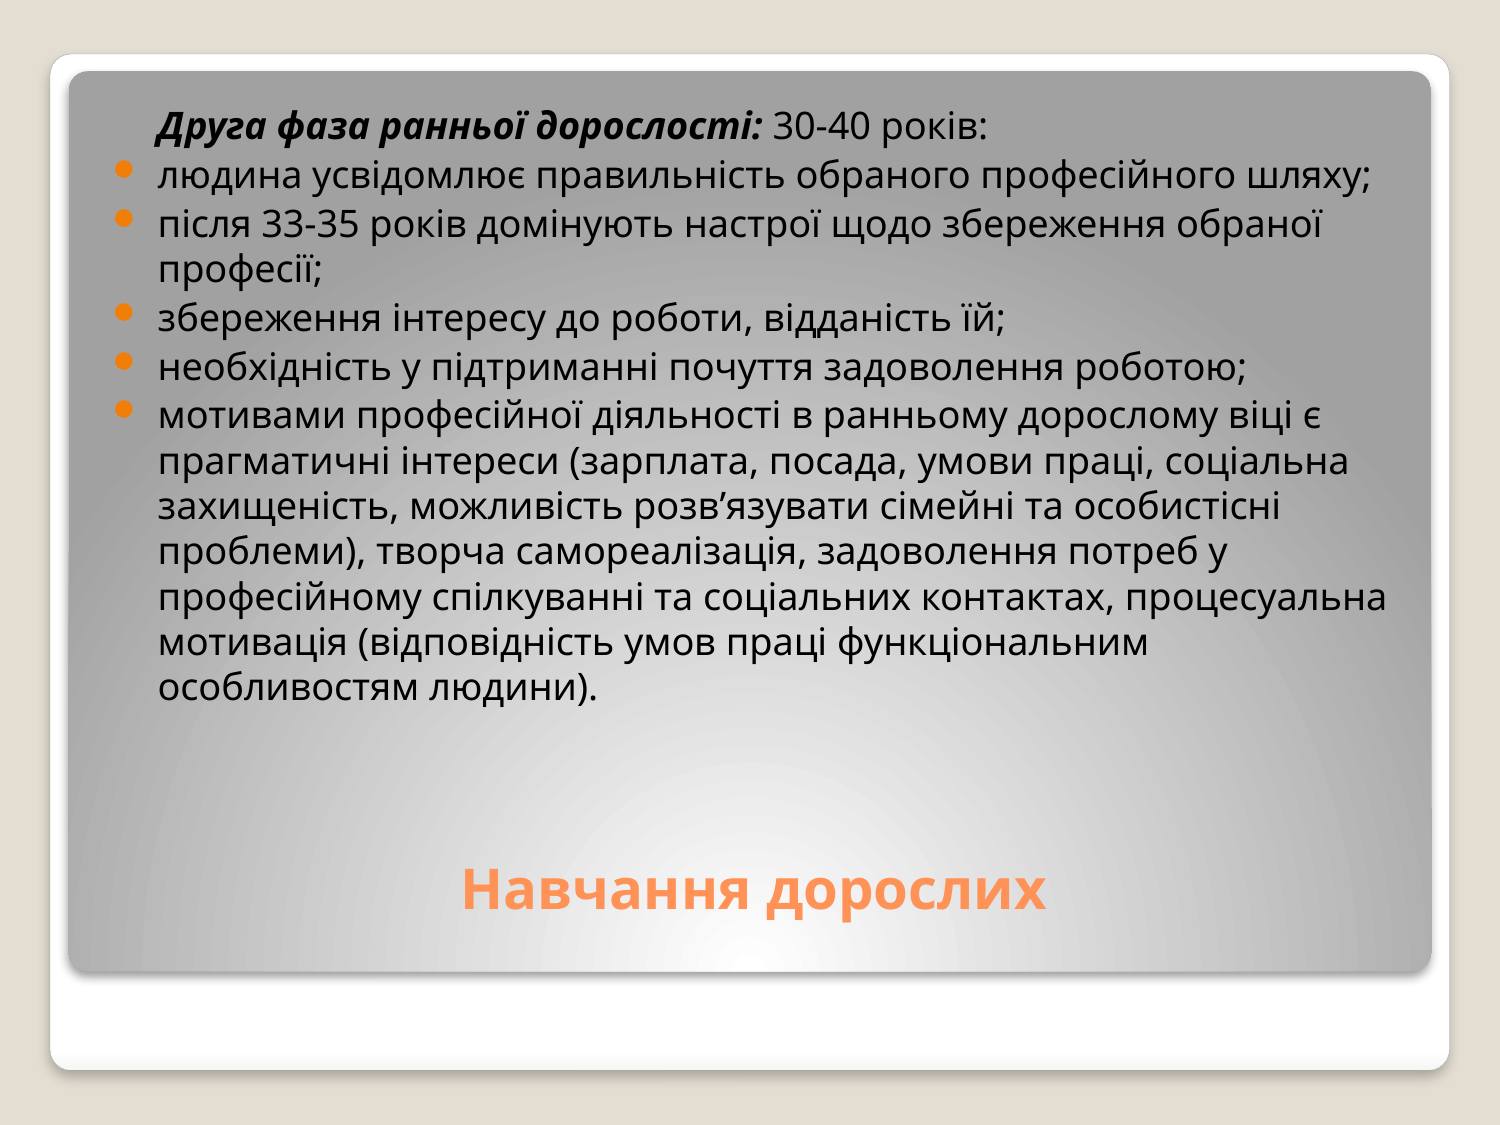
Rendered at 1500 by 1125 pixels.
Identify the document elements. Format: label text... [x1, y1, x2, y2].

title Навчання дорослих [82, 846, 1425, 929]
list Друга фаза ранньої дорослості: 30-40 років: людина усвідомлює правильність обраного професійного шляху; після 33-35 років домінують настрої щодо збереження обраної професії; збереження інтересу до роботи, відданість їй; необхідність у підтриманні почуття задоволення роботою; мотивами професійної діяльності в ранньому дорослому віці є прагматичні інтереси (зарплата, посада, умови праці, соціальна захищеність, можливість розв’язувати сімейні та особистісні проблеми), творча самореалізація, задоволення потреб у професійному спілкуванні та соціальних контактах, процесуальна мотивація (відповідність умов праці функціональним особливостям людини). [82, 86, 1425, 774]
